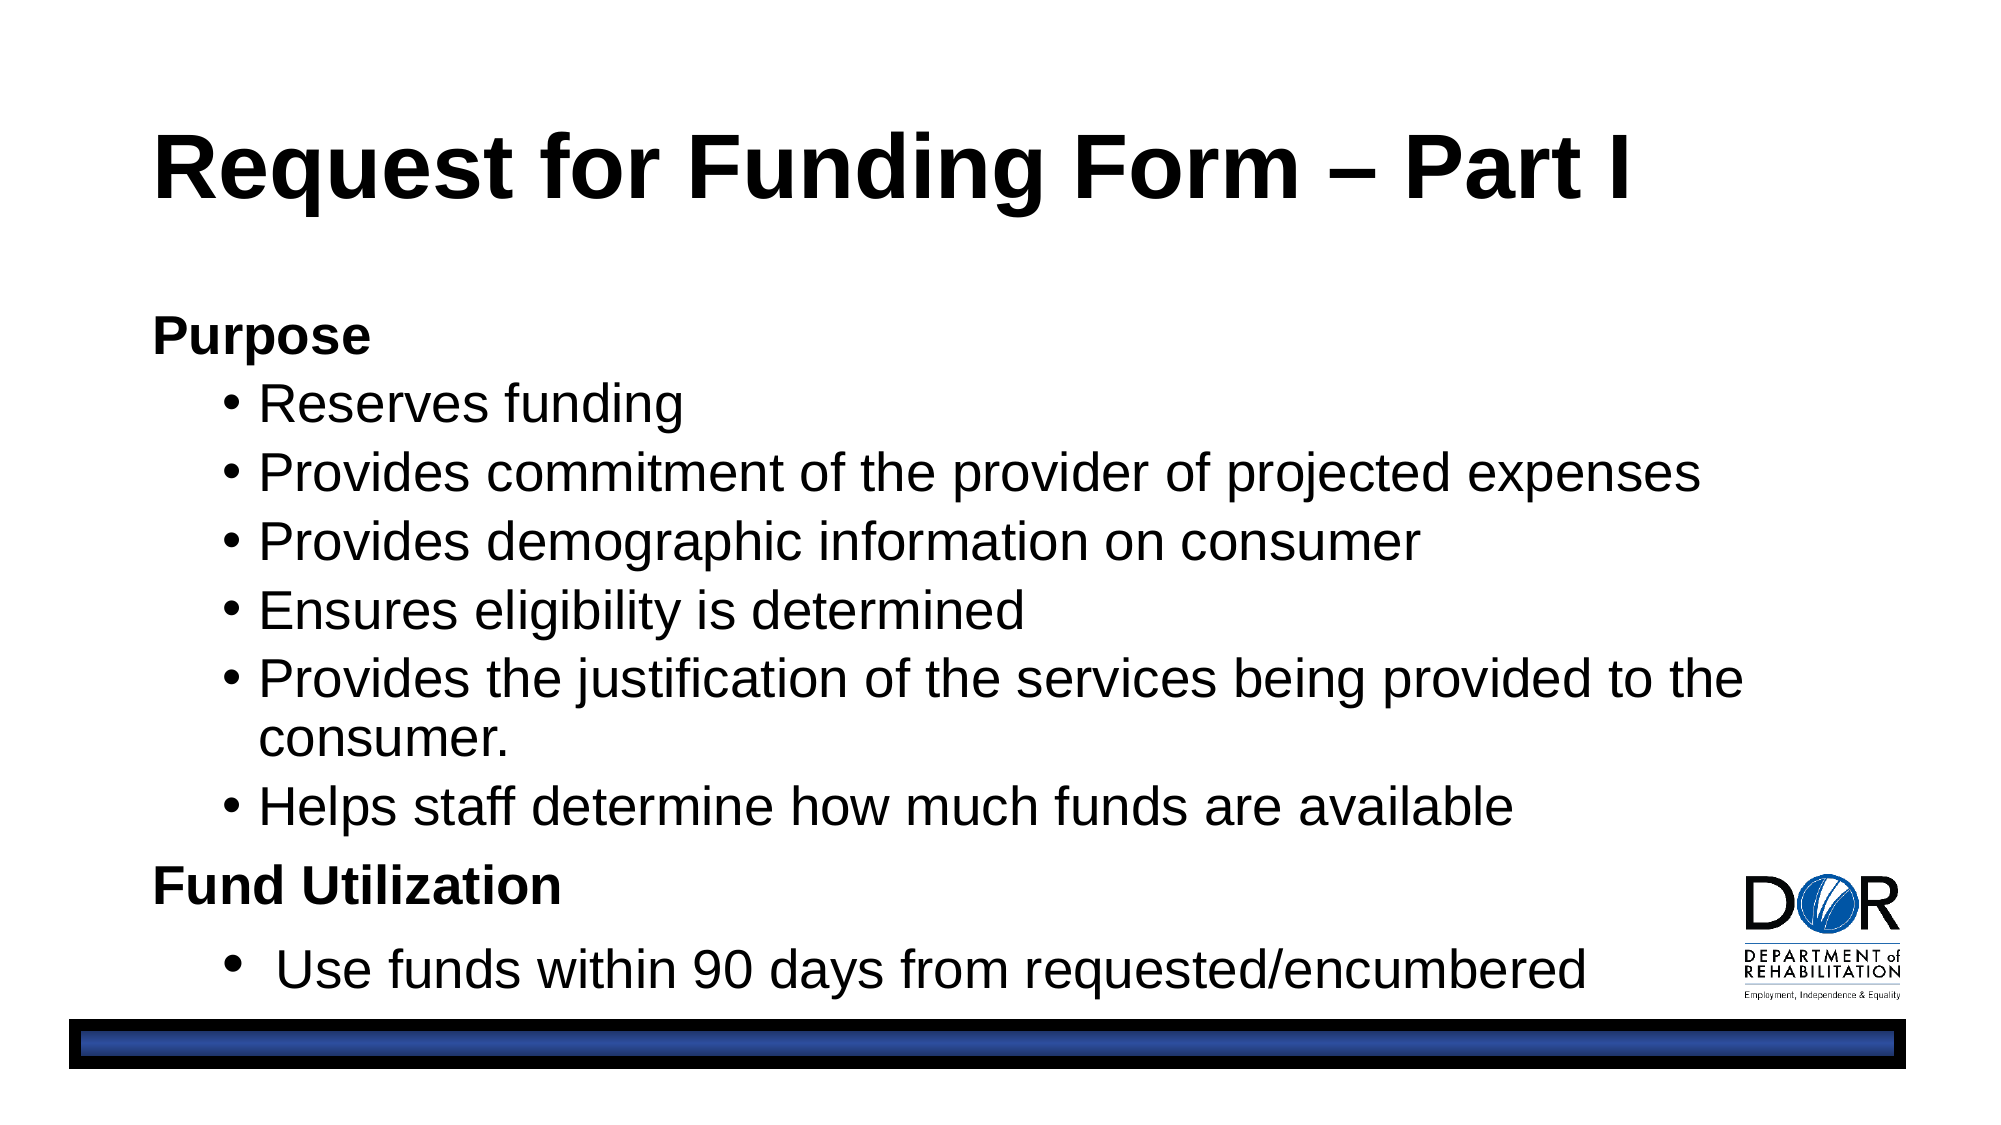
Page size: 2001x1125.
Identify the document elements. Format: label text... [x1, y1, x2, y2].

picture [1745, 874, 1900, 1000]
list Purpose Reserves funding Provides commitment of the provider of projected expenses Provides demographic information on consumer Ensures eligibility is determined Provides the justification of the services being provided to the consumer. Helps staff determine how much funds are available Fund Utilization Use funds within 90 days from requested/encumbered [137, 299, 1863, 1014]
text_box [75, 1025, 1900, 1063]
title Request for Funding Form – Part I [137, 59, 1863, 278]
